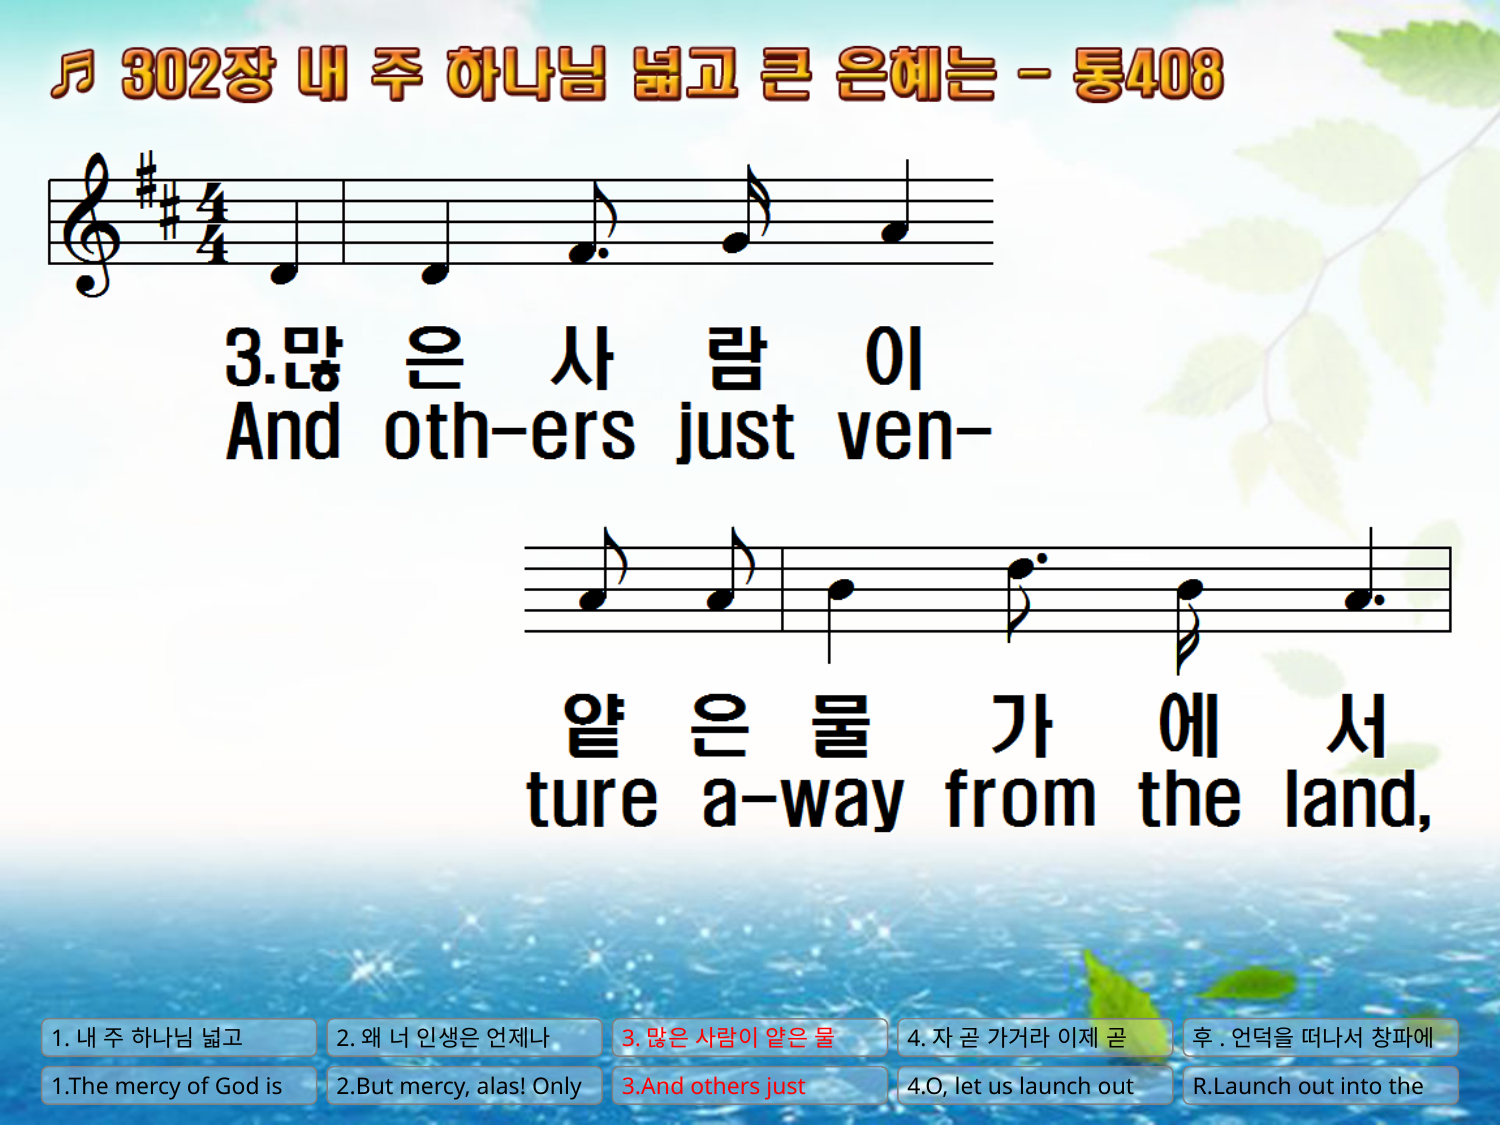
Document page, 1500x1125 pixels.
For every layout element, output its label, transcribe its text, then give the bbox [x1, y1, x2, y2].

text_box 3.And others just [612, 1066, 888, 1105]
text_box 2.But mercy, alas! Only [327, 1066, 603, 1105]
text_box 1.내 주 하나님 넓고 [41, 1018, 317, 1057]
text_box 3.많은 사람이 얕은 물 [612, 1018, 888, 1057]
text_box 4.O, let us launch out [897, 1066, 1173, 1105]
text_box 후.언덕을 떠나서 창파에 [1183, 1018, 1459, 1057]
text_box 4.자 곧 가거라 이제 곧 [897, 1018, 1173, 1057]
text_box R.Launch out into the [1183, 1066, 1459, 1105]
picture [0, 0, 1500, 1125]
text_box 2.왜 너 인생은 언제나 [327, 1018, 603, 1057]
text_box 1.The mercy of God is [41, 1066, 317, 1105]
